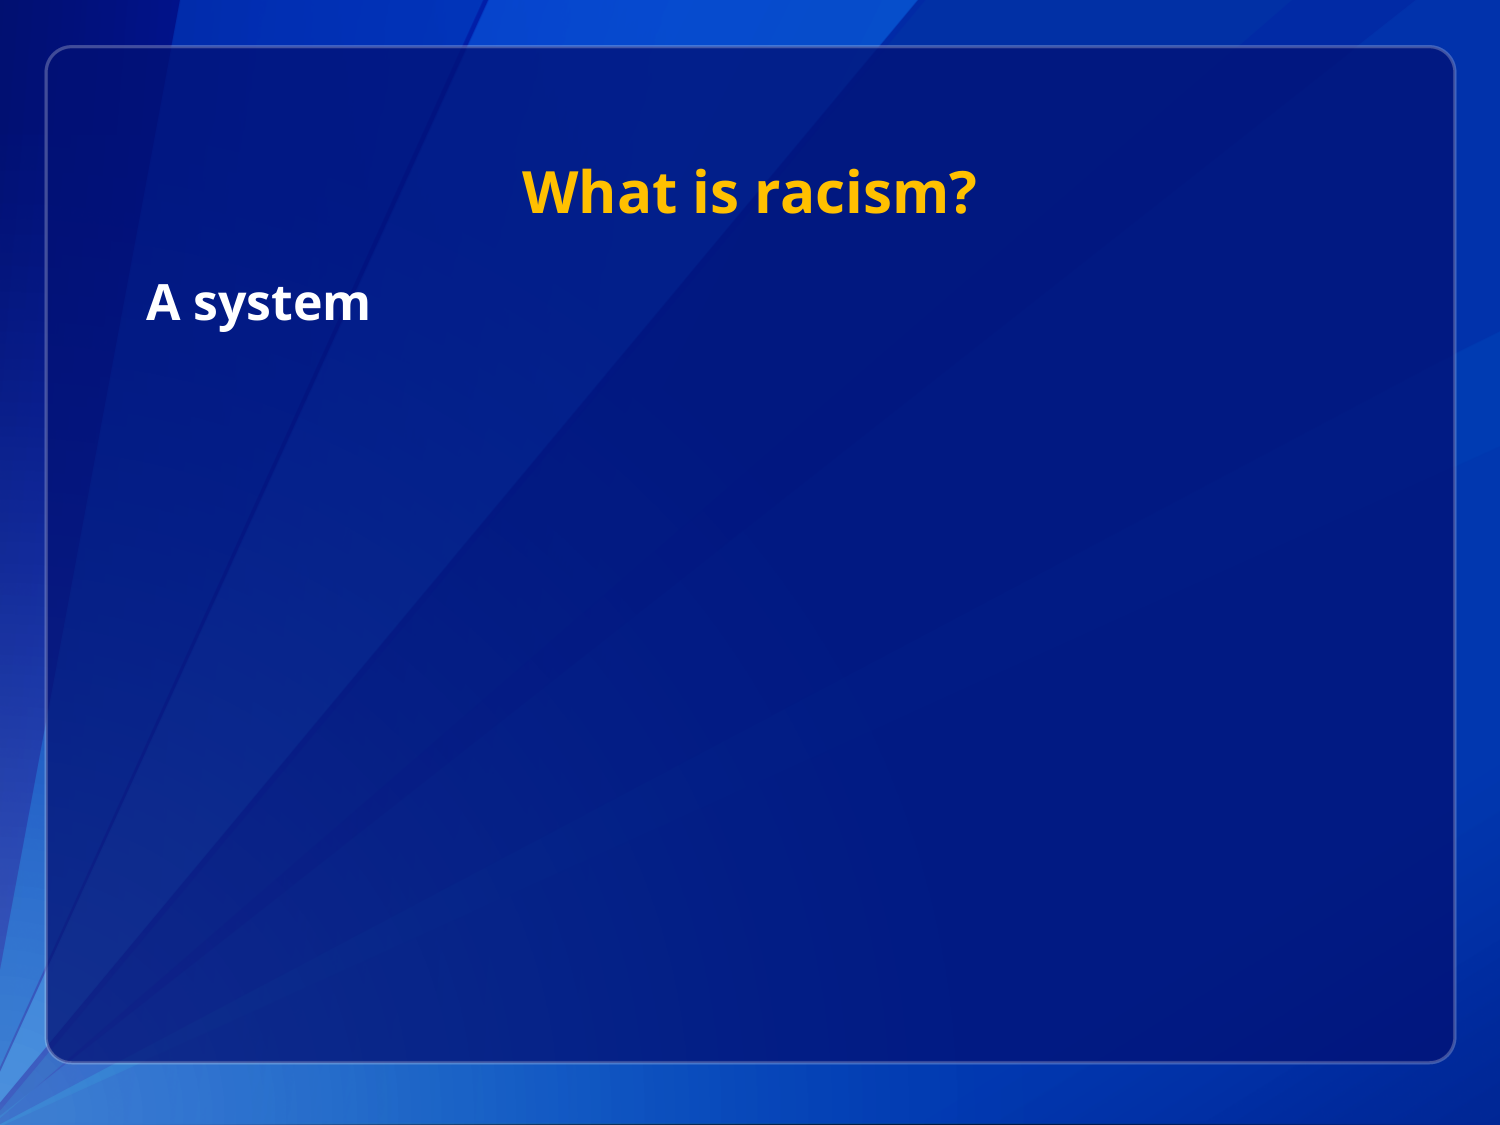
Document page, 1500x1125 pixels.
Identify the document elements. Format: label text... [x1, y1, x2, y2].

picture [0, 0, 1500, 1125]
title What is racism? [75, 45, 1425, 233]
list A system [75, 262, 1425, 950]
